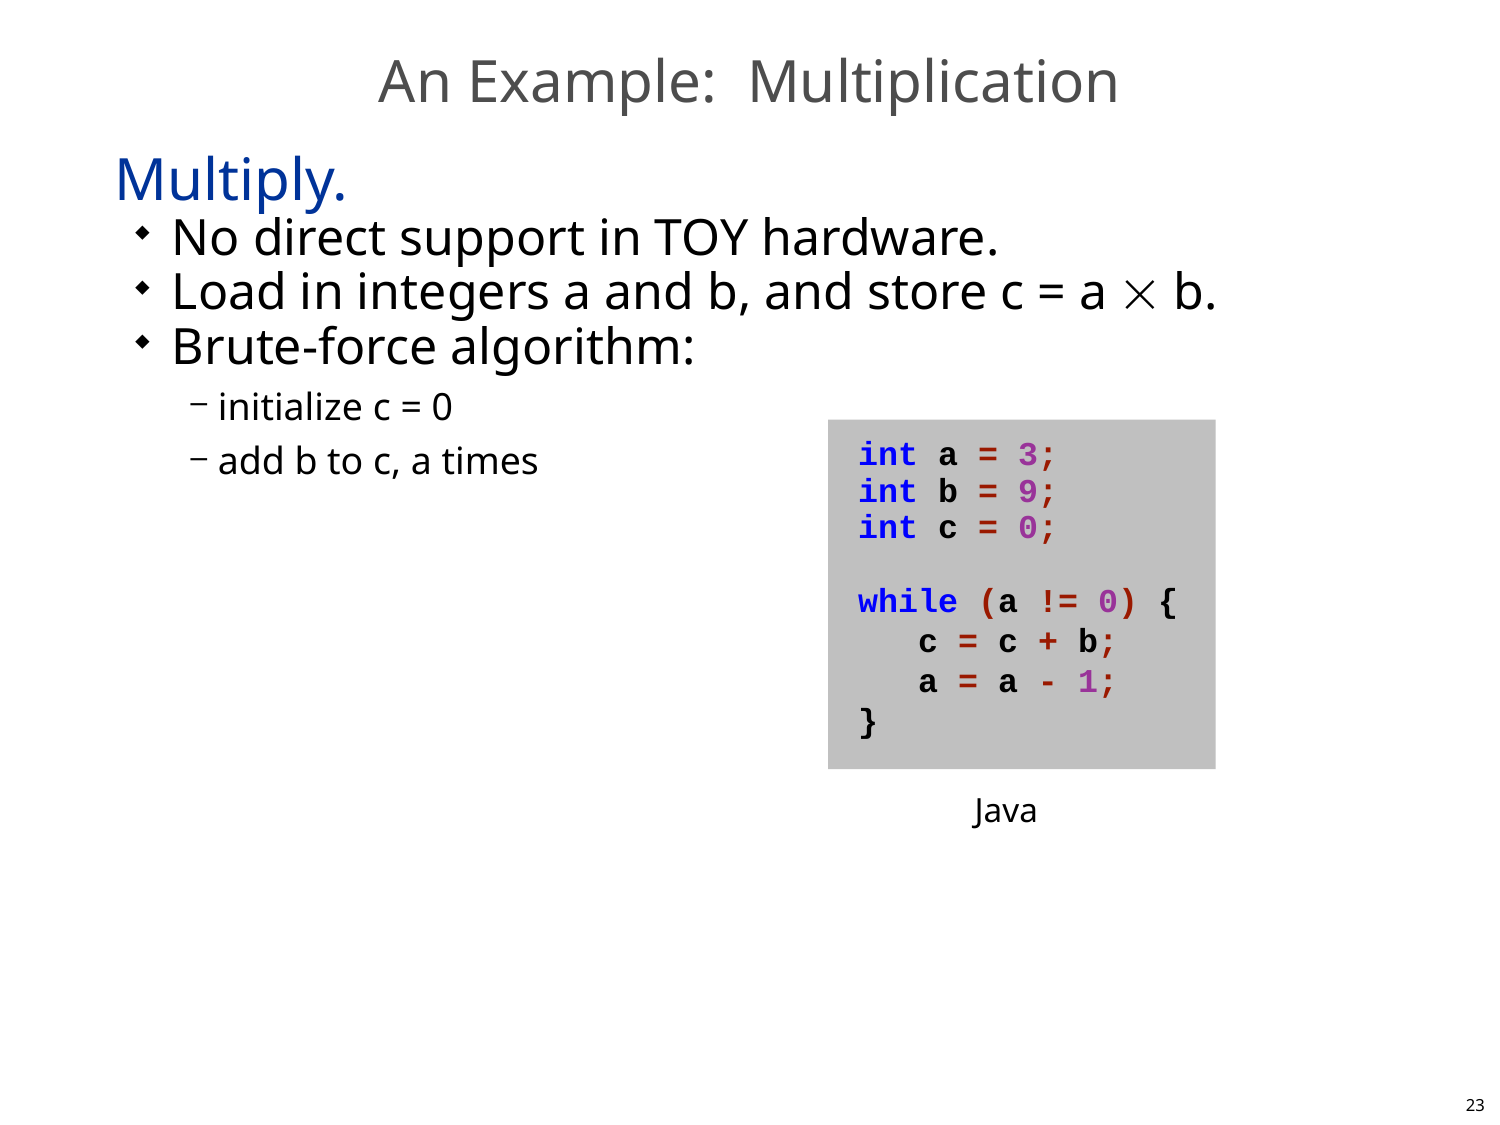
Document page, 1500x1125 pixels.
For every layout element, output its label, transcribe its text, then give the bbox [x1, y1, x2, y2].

text_box int a = 3; int b = 9; int c = 0; while (a != 0) { c = c + b; a = a - 1; } [828, 419, 1216, 770]
title An Example: Multiplication [0, 50, 1500, 125]
slide_number 23 [1187, 1087, 1500, 1125]
text_box Java [902, 789, 1110, 830]
list Multiply. No direct support in TOY hardware. Load in integers a and b, and store c = a  b. Brute-force algorithm: initialize c = 0 add b to c, a times Issues ignored: slow, overflow, negative numbers. [99, 149, 1388, 1038]
